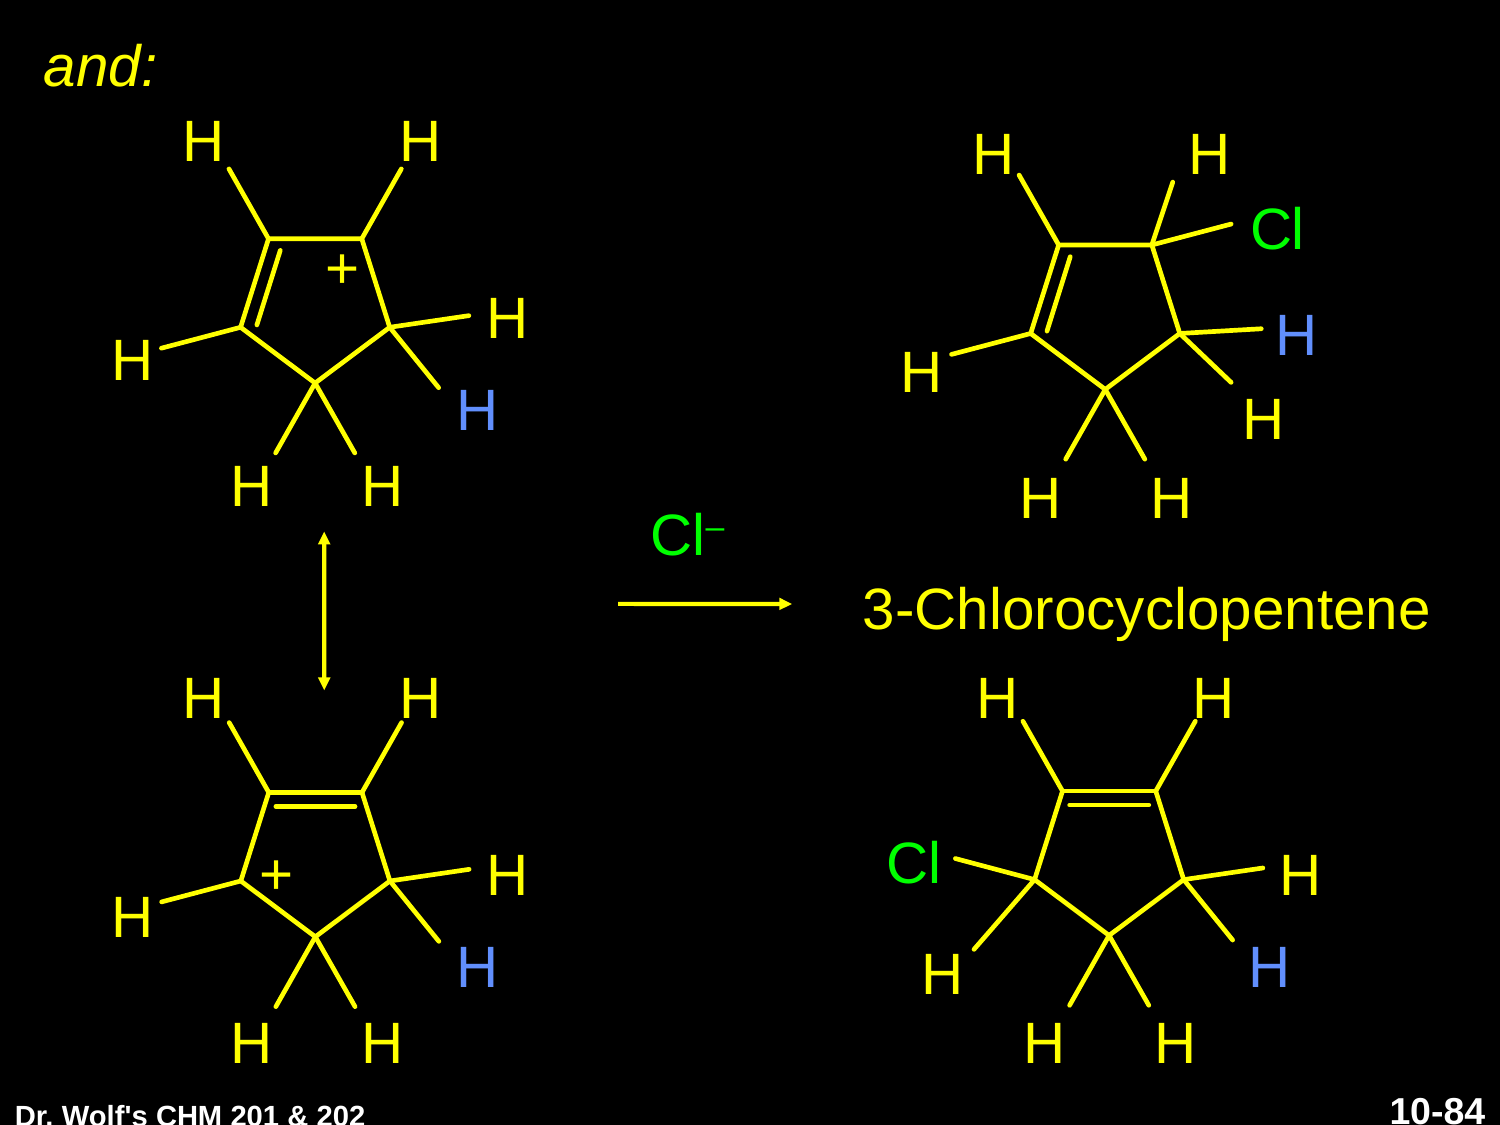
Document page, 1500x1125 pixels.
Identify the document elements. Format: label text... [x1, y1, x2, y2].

text_box H [1208, 919, 1332, 1036]
text_box Cl [872, 812, 938, 903]
text_box and: [0, 18, 202, 121]
text_box H [1152, 651, 1276, 715]
text_box [618, 597, 792, 611]
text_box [859, 106, 1359, 568]
text_box H [935, 651, 1059, 767]
text_box Dr. Wolf's CHM 201 & 202 [0, 1049, 538, 1125]
text_box 10-84 [1187, 1049, 1500, 1125]
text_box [70, 650, 570, 1112]
text_box H [1113, 1023, 1238, 1112]
text_box H [983, 1023, 1107, 1112]
picture [943, 709, 1273, 1015]
text_box 3-Chlorocyclopentene [848, 558, 1447, 649]
text_box H [1276, 828, 1362, 944]
text_box H [881, 927, 983, 1043]
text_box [70, 93, 570, 555]
text_box Cl– [635, 485, 740, 575]
